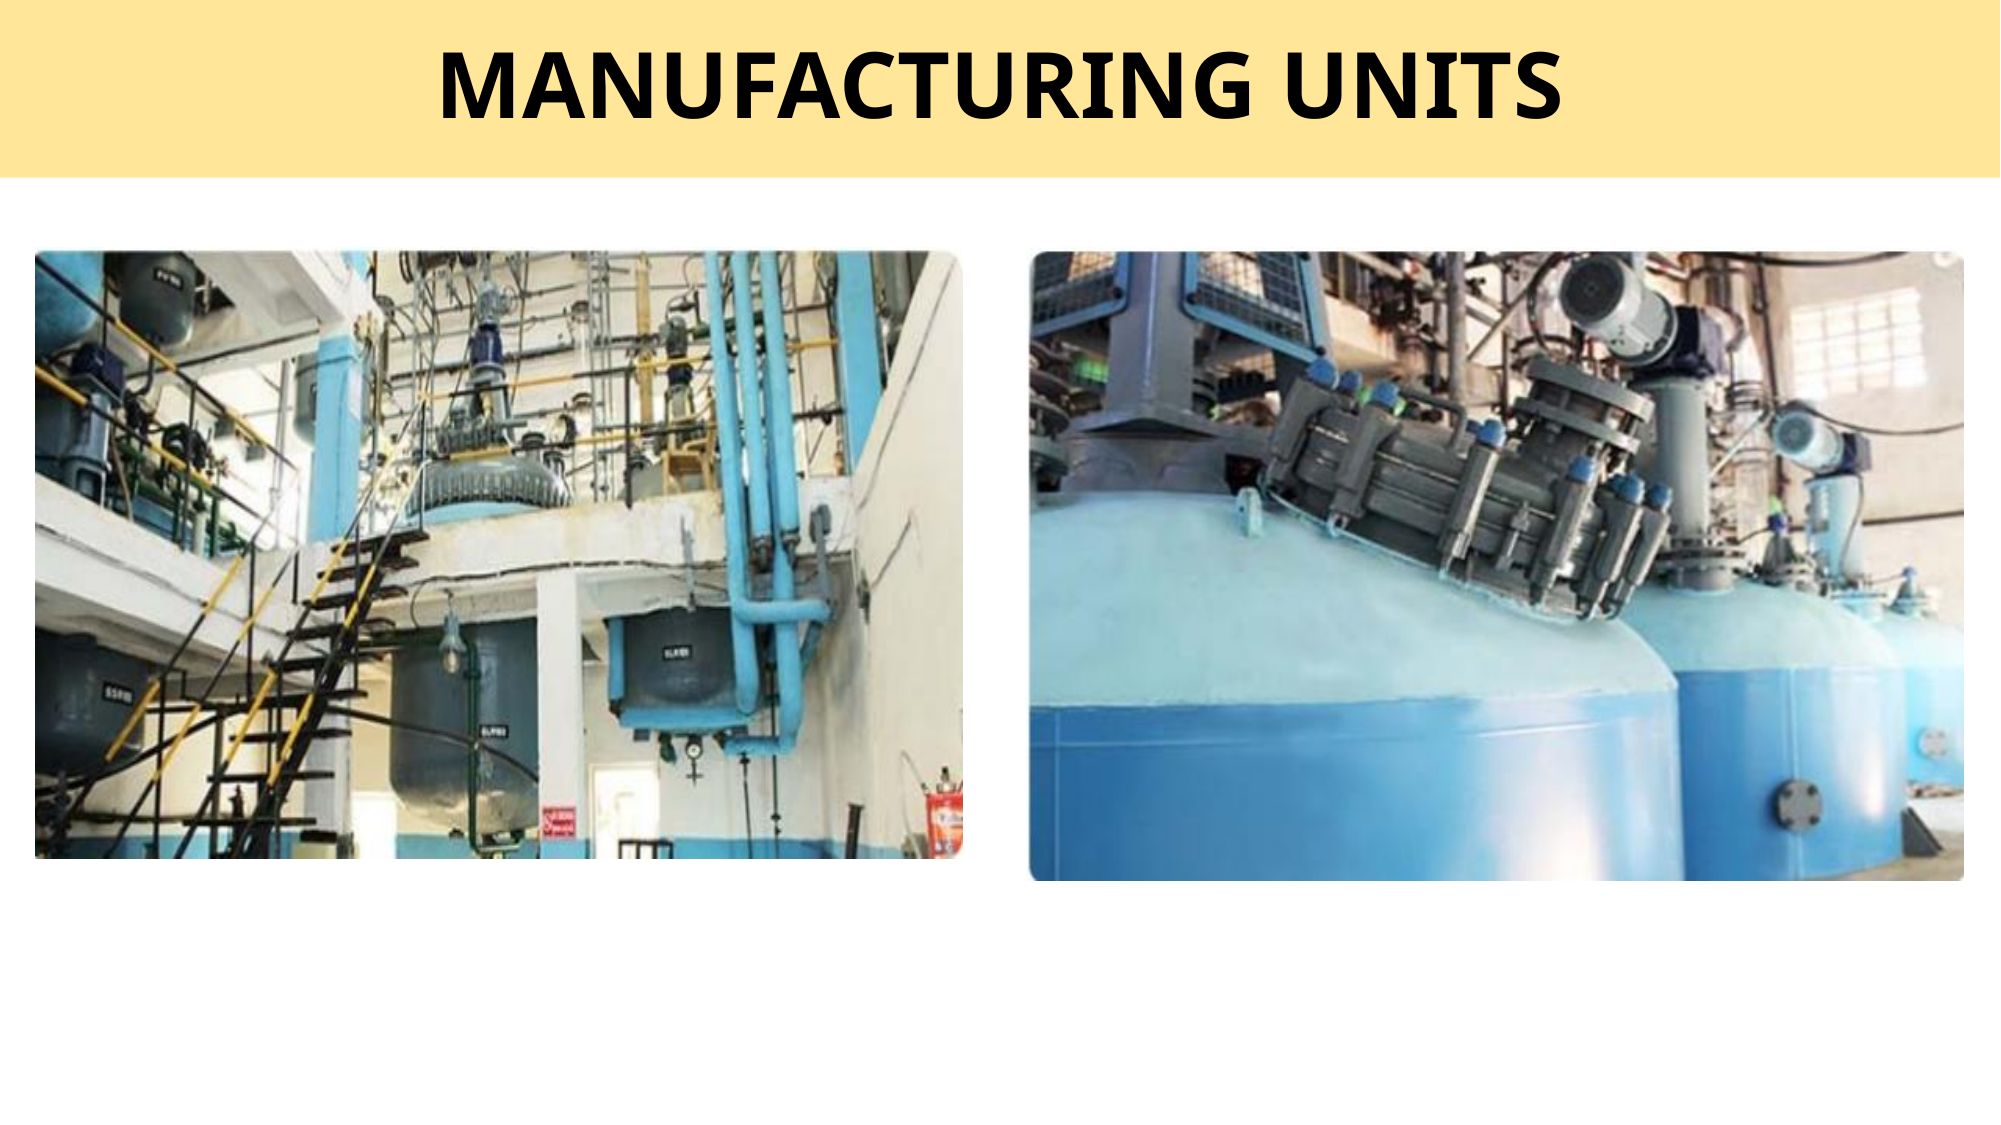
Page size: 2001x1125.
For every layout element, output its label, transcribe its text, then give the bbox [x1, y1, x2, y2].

title MANUFACTURING UNITS [0, 0, 2000, 178]
picture [1026, 247, 1965, 881]
picture [35, 247, 963, 859]
